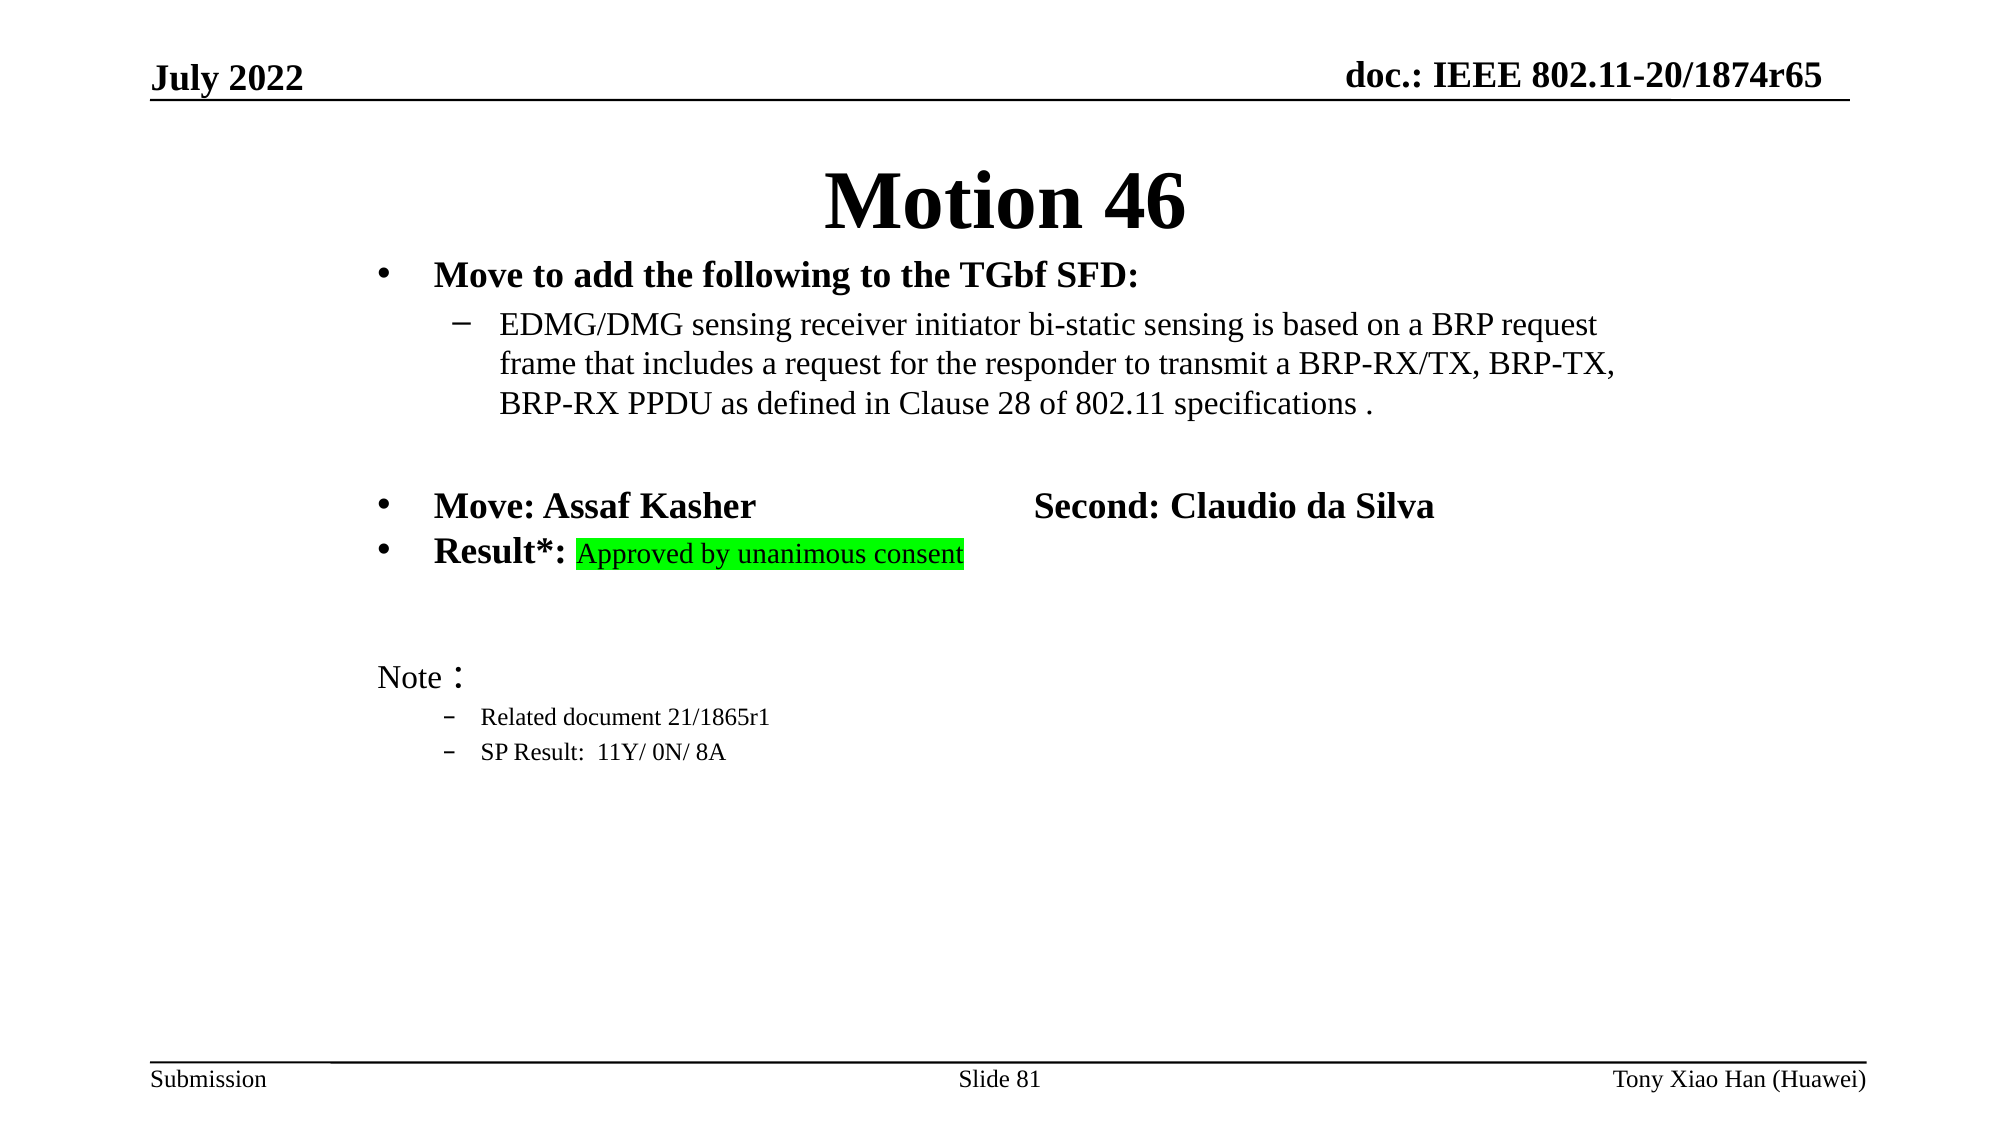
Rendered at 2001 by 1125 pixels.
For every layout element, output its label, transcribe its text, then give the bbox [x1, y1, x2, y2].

text_box Move to add the following to the TGbf SFD: EDMG/DMG sensing receiver initiator bi-static sensing is based on a BRP request frame that includes a request for the responder to transmit a BRP-RX/TX, BRP-TX, BRP-RX PPDU as defined in Clause 28 of 802.11 specifications . Move: Assaf Kasher Second: Claudio da Silva Result*: Approved by unanimous consent Note： Related document 21/1865r1 SP Result: 11Y/ 0N/ 8A [362, 212, 1638, 900]
text_box Motion 46 [368, 137, 1644, 275]
